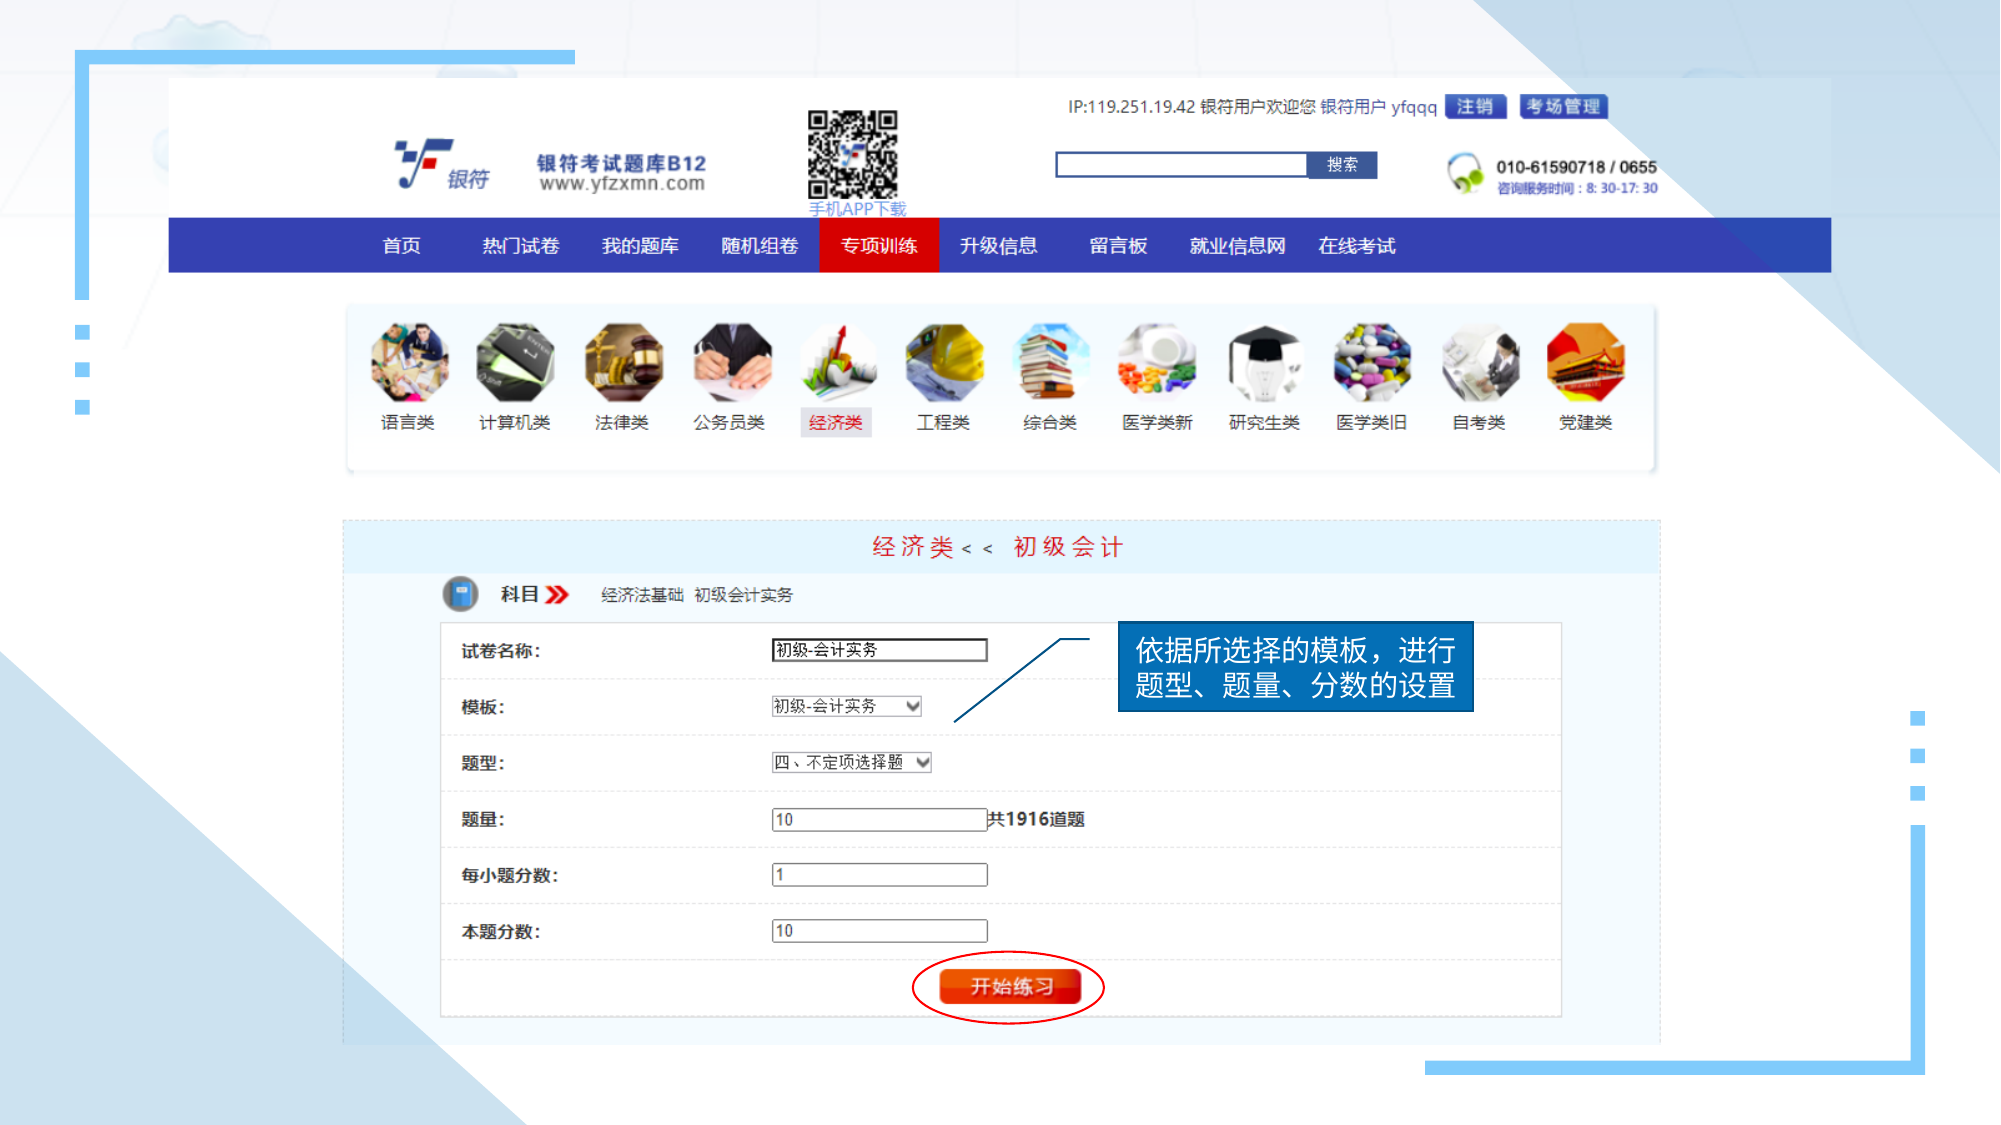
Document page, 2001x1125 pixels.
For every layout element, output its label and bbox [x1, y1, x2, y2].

text_box [1471, 0, 2000, 476]
picture [0, 0, 2001, 1125]
text_box [1424, 710, 1925, 1075]
text_box [74, 49, 575, 415]
text_box [0, 649, 529, 1125]
